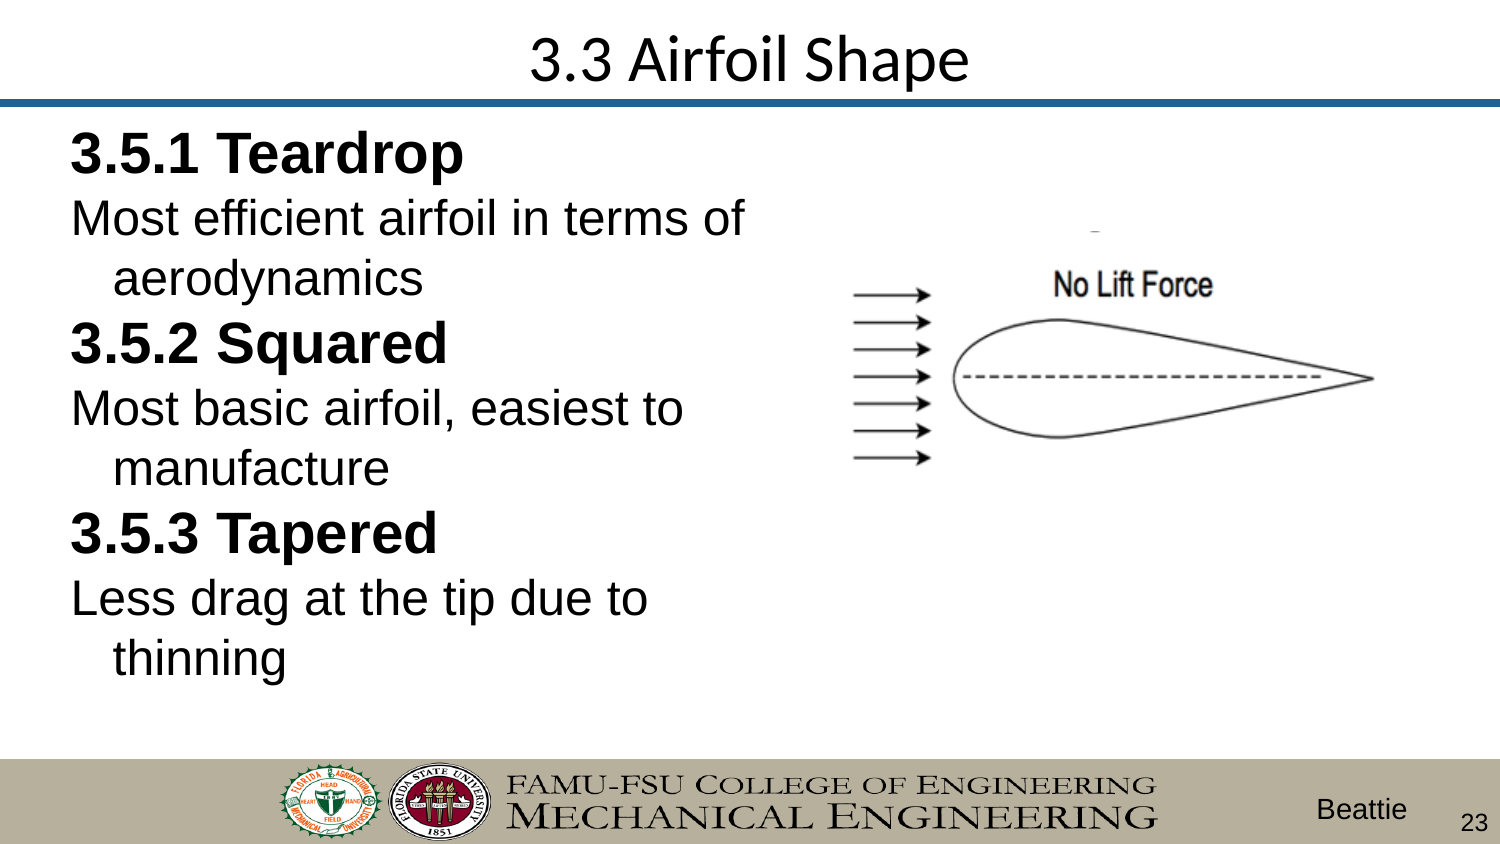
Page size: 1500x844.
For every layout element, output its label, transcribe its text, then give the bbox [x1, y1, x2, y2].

title 3.3 Airfoil Shape [51, 0, 1449, 94]
picture [811, 231, 1389, 496]
picture [0, 759, 1500, 844]
list 3.5.1 Teardrop Most efficient airfoil in terms of aerodynamics 3.5.2 Squared Most basic airfoil, easiest to manufacture 3.5.3 Tapered Less drag at the tip due to thinning [55, 100, 812, 662]
text_box Beattie [1301, 783, 1442, 833]
